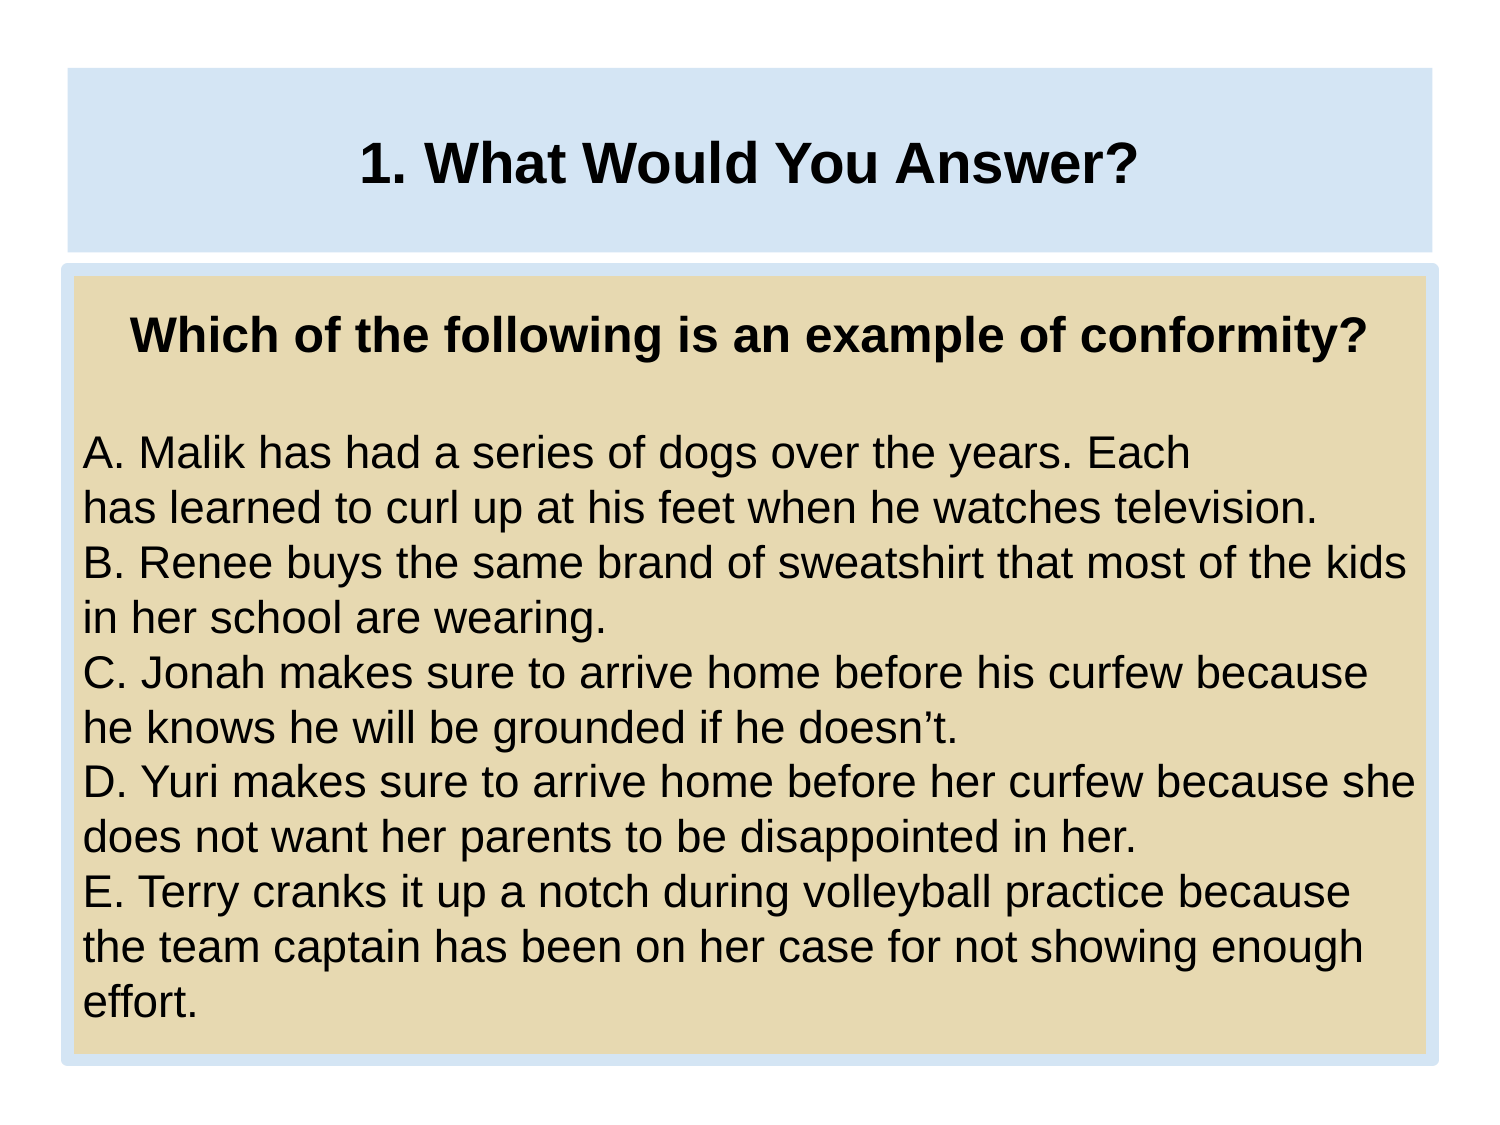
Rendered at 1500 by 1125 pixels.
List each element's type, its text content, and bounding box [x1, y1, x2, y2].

title 1. What Would You Answer? [61, 62, 1439, 259]
list Which of the following is an example of conformity? A. Malik has had a series of dogs over the years. Each has learned to curl up at his feet when he watches television. B. Renee buys the same brand of sweatshirt that most of the kids in her school are wearing. C. Jonah makes sure to arrive home before his curfew because he knows he will be grounded if he doesn’t. D. Yuri makes sure to arrive home before her curfew because she does not want her parents to be disappointed in her. E. Terry cranks it up a notch during volleyball practice because the team captain has been on her case for not showing enough effort. [61, 263, 1439, 1066]
